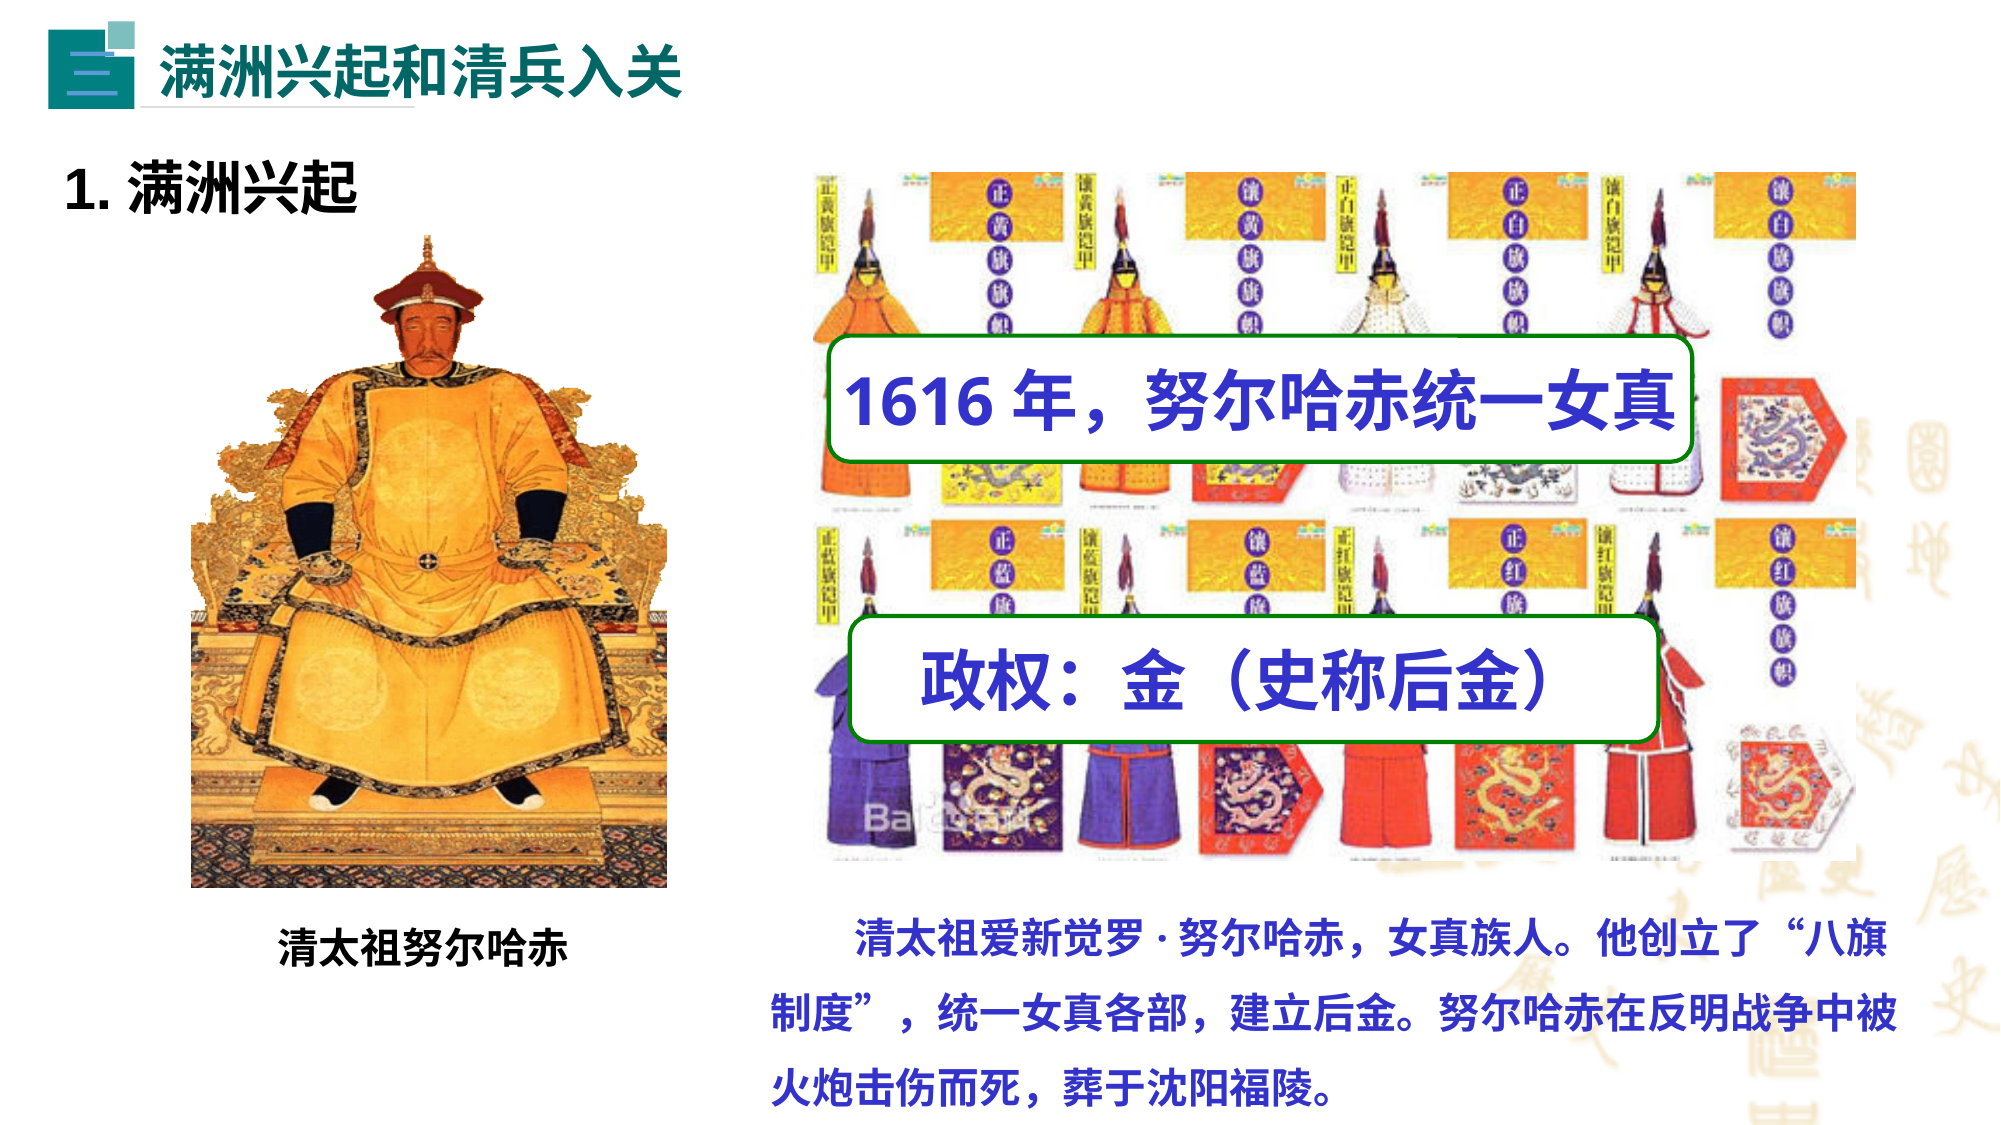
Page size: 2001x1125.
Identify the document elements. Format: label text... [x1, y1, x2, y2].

text_box 1.满洲兴起 [48, 143, 375, 229]
text_box 清太祖爱新觉罗·努尔哈赤，女真族人。他创立了“八旗制度”，统一女真各部，建立后金。努尔哈赤在反明战争中被火炮击伤而死，葬于沈阳福陵。 [765, 887, 1904, 1113]
text_box 清太祖努尔哈赤 [277, 916, 665, 972]
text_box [48, 0, 415, 115]
picture [0, 0, 2001, 1125]
text_box 满洲兴起和清兵入关 [415, 27, 699, 113]
